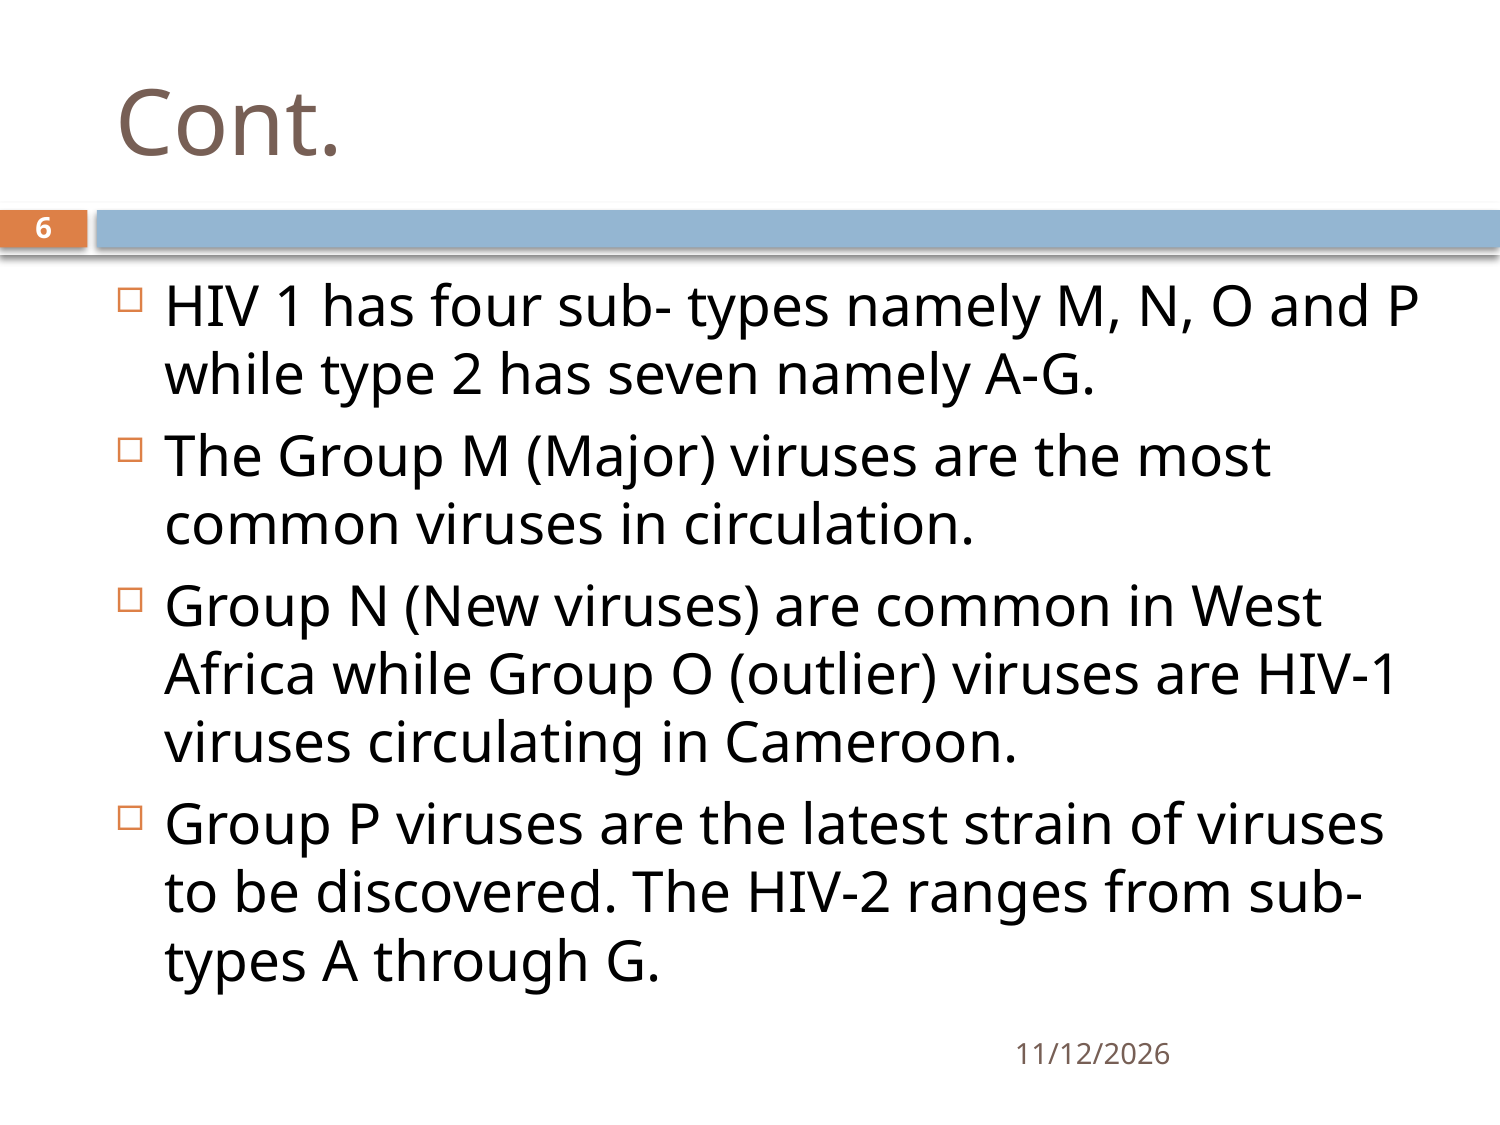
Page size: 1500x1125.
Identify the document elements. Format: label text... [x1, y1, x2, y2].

list HIV 1 has four sub- types namely M, N, O and P while type 2 has seven namely A-G. The Group M (Major) viruses are the most common viruses in circulation. Group N (New viruses) are common in West Africa while Group O (outlier) viruses are HIV-1 viruses circulating in Cameroon. Group P viruses are the latest strain of viruses to be discovered. The HIV-2 ranges from sub-types A through G. [100, 262, 1438, 1000]
slide_number 6 [0, 208, 88, 249]
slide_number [999, 1025, 1438, 1085]
title Cont. [100, 37, 1438, 200]
